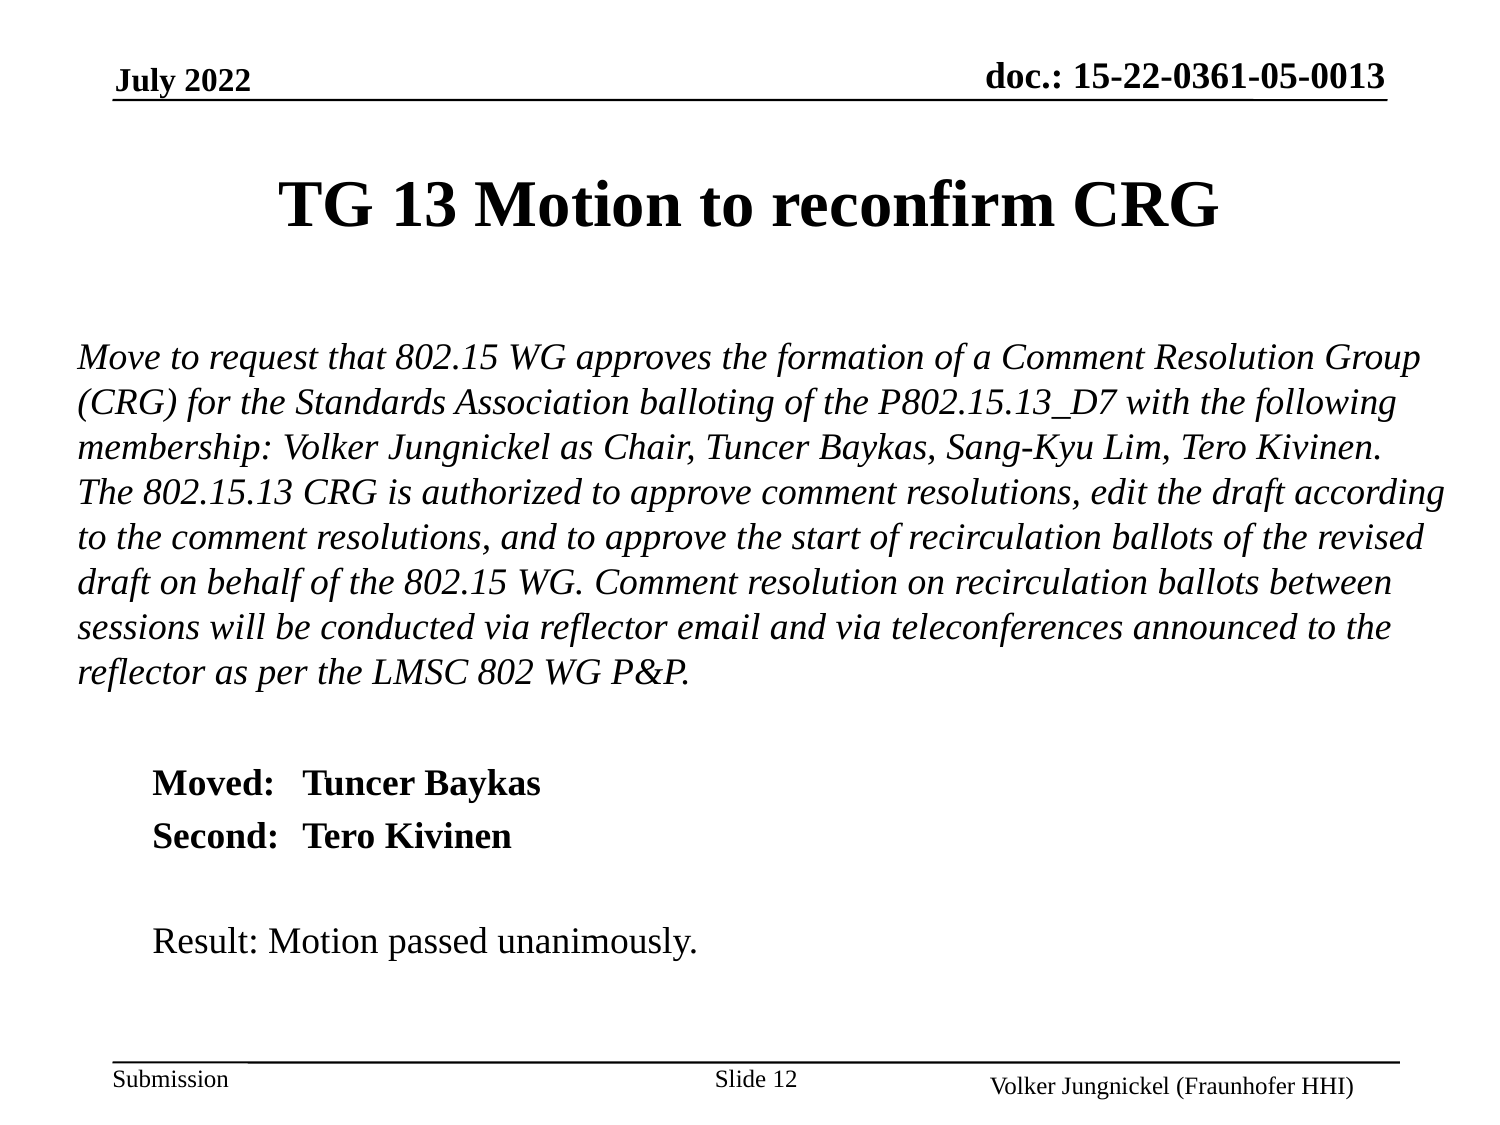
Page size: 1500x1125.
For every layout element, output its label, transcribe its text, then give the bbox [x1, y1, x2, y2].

footer Volker Jungnickel (Fraunhofer HHI) [975, 1062, 1402, 1100]
title TG 13 Motion to reconfirm CRG [112, 112, 1388, 288]
slide_number Slide 12 [711, 1061, 801, 1093]
list Move to request that 802.15 WG approves the formation of a Comment Resolution Group (CRG) for the Standards Association balloting of the P802.15.13_D7 with the following membership: Volker Jungnickel as Chair, Tuncer Baykas, Sang-Kyu Lim, Tero Kivinen. The 802.15.13 CRG is authorized to approve comment resolutions, edit the draft according to the comment resolutions, and to approve the start of recirculation ballots of the revised draft on behalf of the 802.15 WG. Comment resolution on recirculation ballots between sessions will be conducted via reflector email and via teleconferences announced to the reflector as per the LMSC 802 WG P&P. Moved: Tuncer Baykas Second: Tero Kivinen Result: Motion passed unanimously. [62, 324, 1463, 700]
